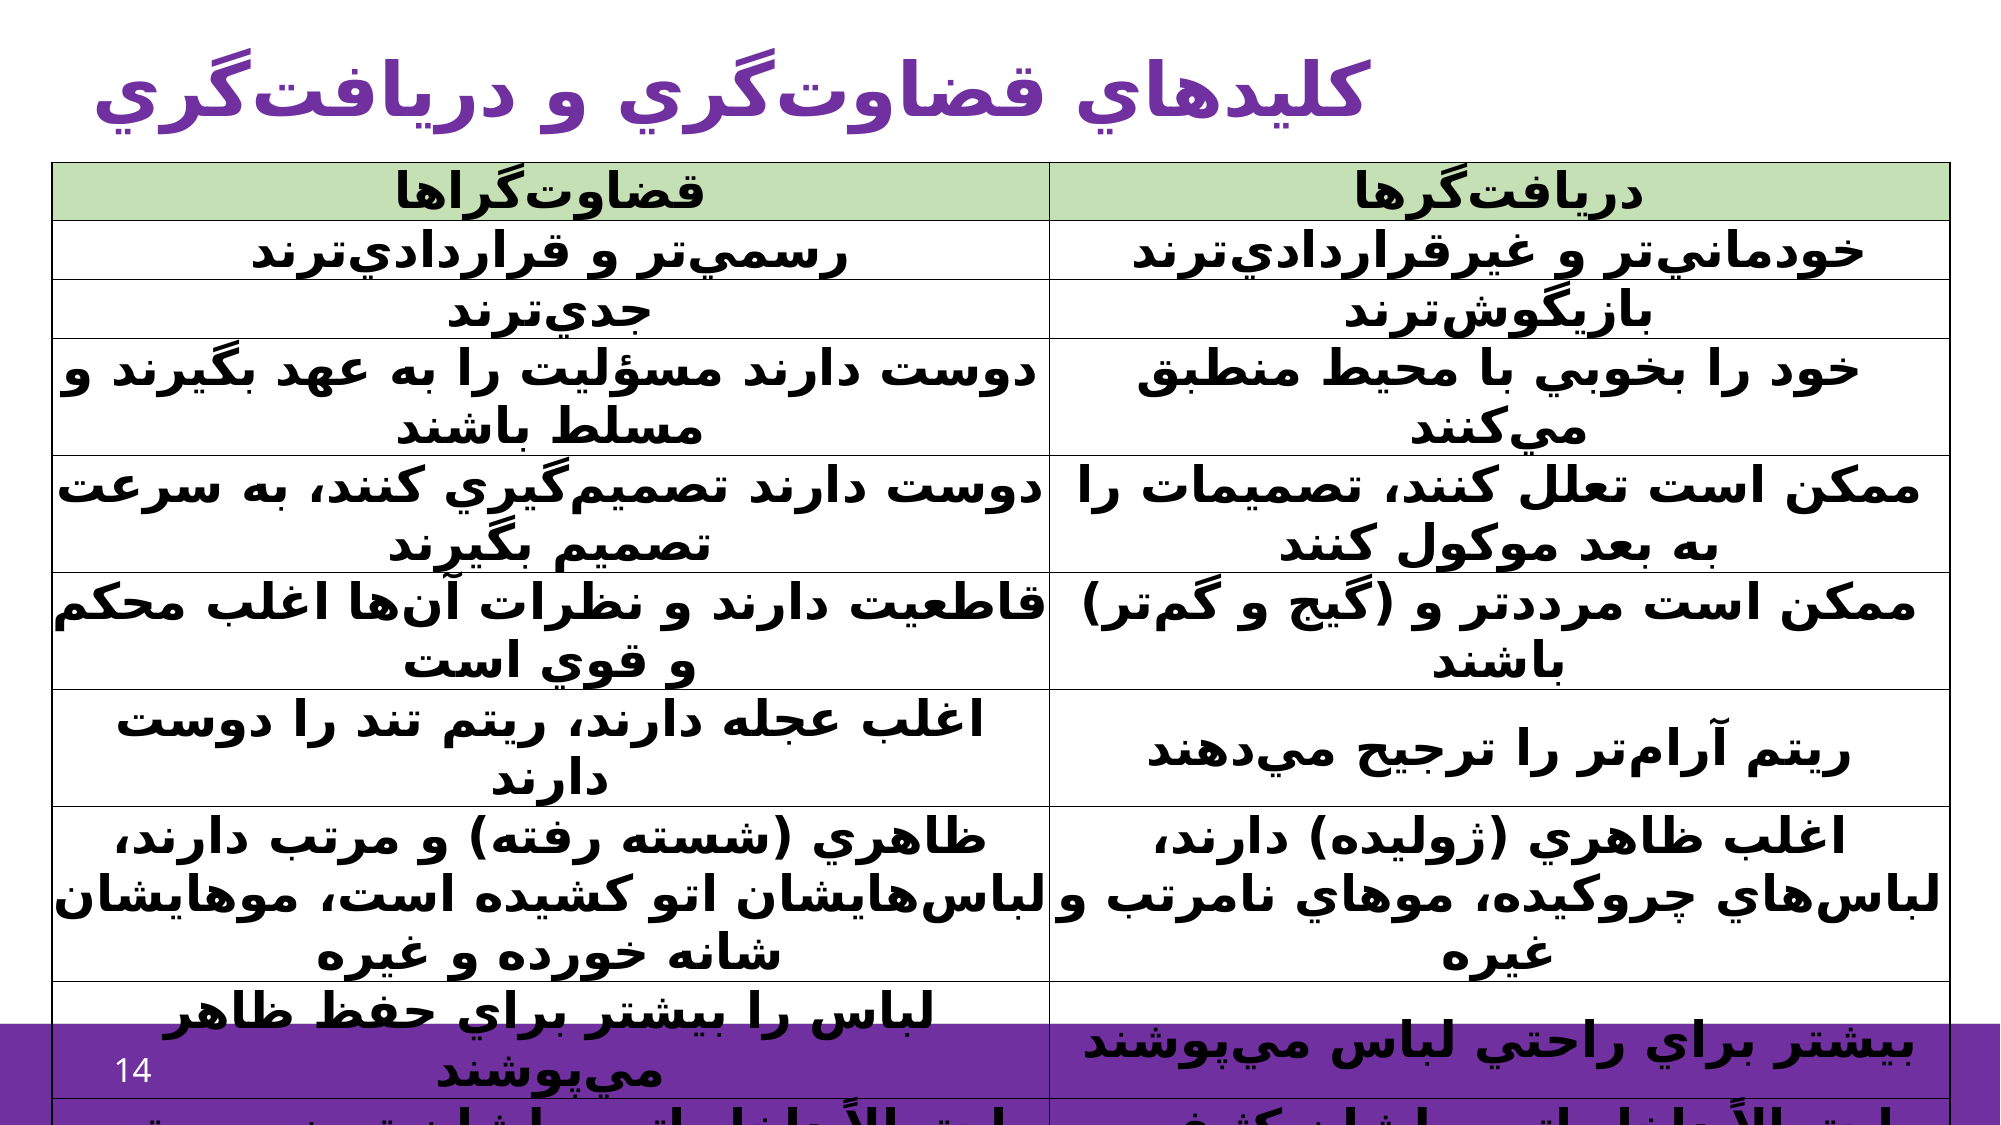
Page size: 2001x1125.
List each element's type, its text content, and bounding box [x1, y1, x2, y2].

title كليدهاي قضاوت‌گري و دريافت‌گري [77, 37, 1803, 149]
table_cell اغلب ظاهري (ژوليده) دارند، لباس‌هاي چروكيده، موهاي نامرتب و غيره [1050, 807, 1949, 981]
table_cell رسمي‌تر و قراردادي‌ترند [53, 221, 1049, 279]
table_cell اغلب عجله دارند، ريتم تند را دوست دارند [53, 690, 1049, 806]
table_cell احتمالاً داخل اتومبيلشان كثيف و نامرتب است [1050, 1099, 1949, 1125]
table_cell ريتم آرام‌تر را ترجيح مي‌دهند [1050, 690, 1949, 806]
table_cell لباس را بيشتر براي حفظ ظاهر مي‌پوشند [53, 982, 1049, 1098]
table_cell دوست دارند تصميم‌گيري كنند، به سرعت تصميم بگيرند [53, 456, 1049, 572]
table_cell ممكن است مرددتر و (گيج‌ و گم‌تر) باشند [1050, 573, 1949, 689]
table_cell خود را بخوبي با محيط منطبق مي‌كنند [1050, 339, 1949, 455]
table_cell خودماني‌تر و غيرقراردادي‌ترند [1050, 221, 1949, 279]
table_cell دوست دارند مسؤليت را به عهد بگيرند و مسلط باشند [53, 339, 1049, 455]
table_cell بيشتر براي راحتي لباس مي‌پوشند [1050, 982, 1949, 1098]
table_cell احتمالاً داخل اتومبيلشان تميز و مرتب است [53, 1099, 1049, 1125]
table_cell جدي‌ترند [53, 280, 1049, 338]
table_cell ظاهري (شسته رفته) و مرتب دارند، لباس‌هايشان اتو كشيده است، موهايشان شانه خورده و غيره [53, 807, 1049, 981]
table_header قضاوت‌گراها [53, 163, 1049, 220]
table_cell بازيگوش‌ترند [1050, 280, 1949, 338]
table_cell ممكن است تعلل كنند، تصميمات را به بعد موكول كنند [1050, 456, 1949, 572]
table_cell قاطعيت دارند و نظرات آن‌ها اغلب محكم و قوي است [53, 573, 1049, 689]
table_header دريافت‌گرها [1050, 163, 1949, 220]
